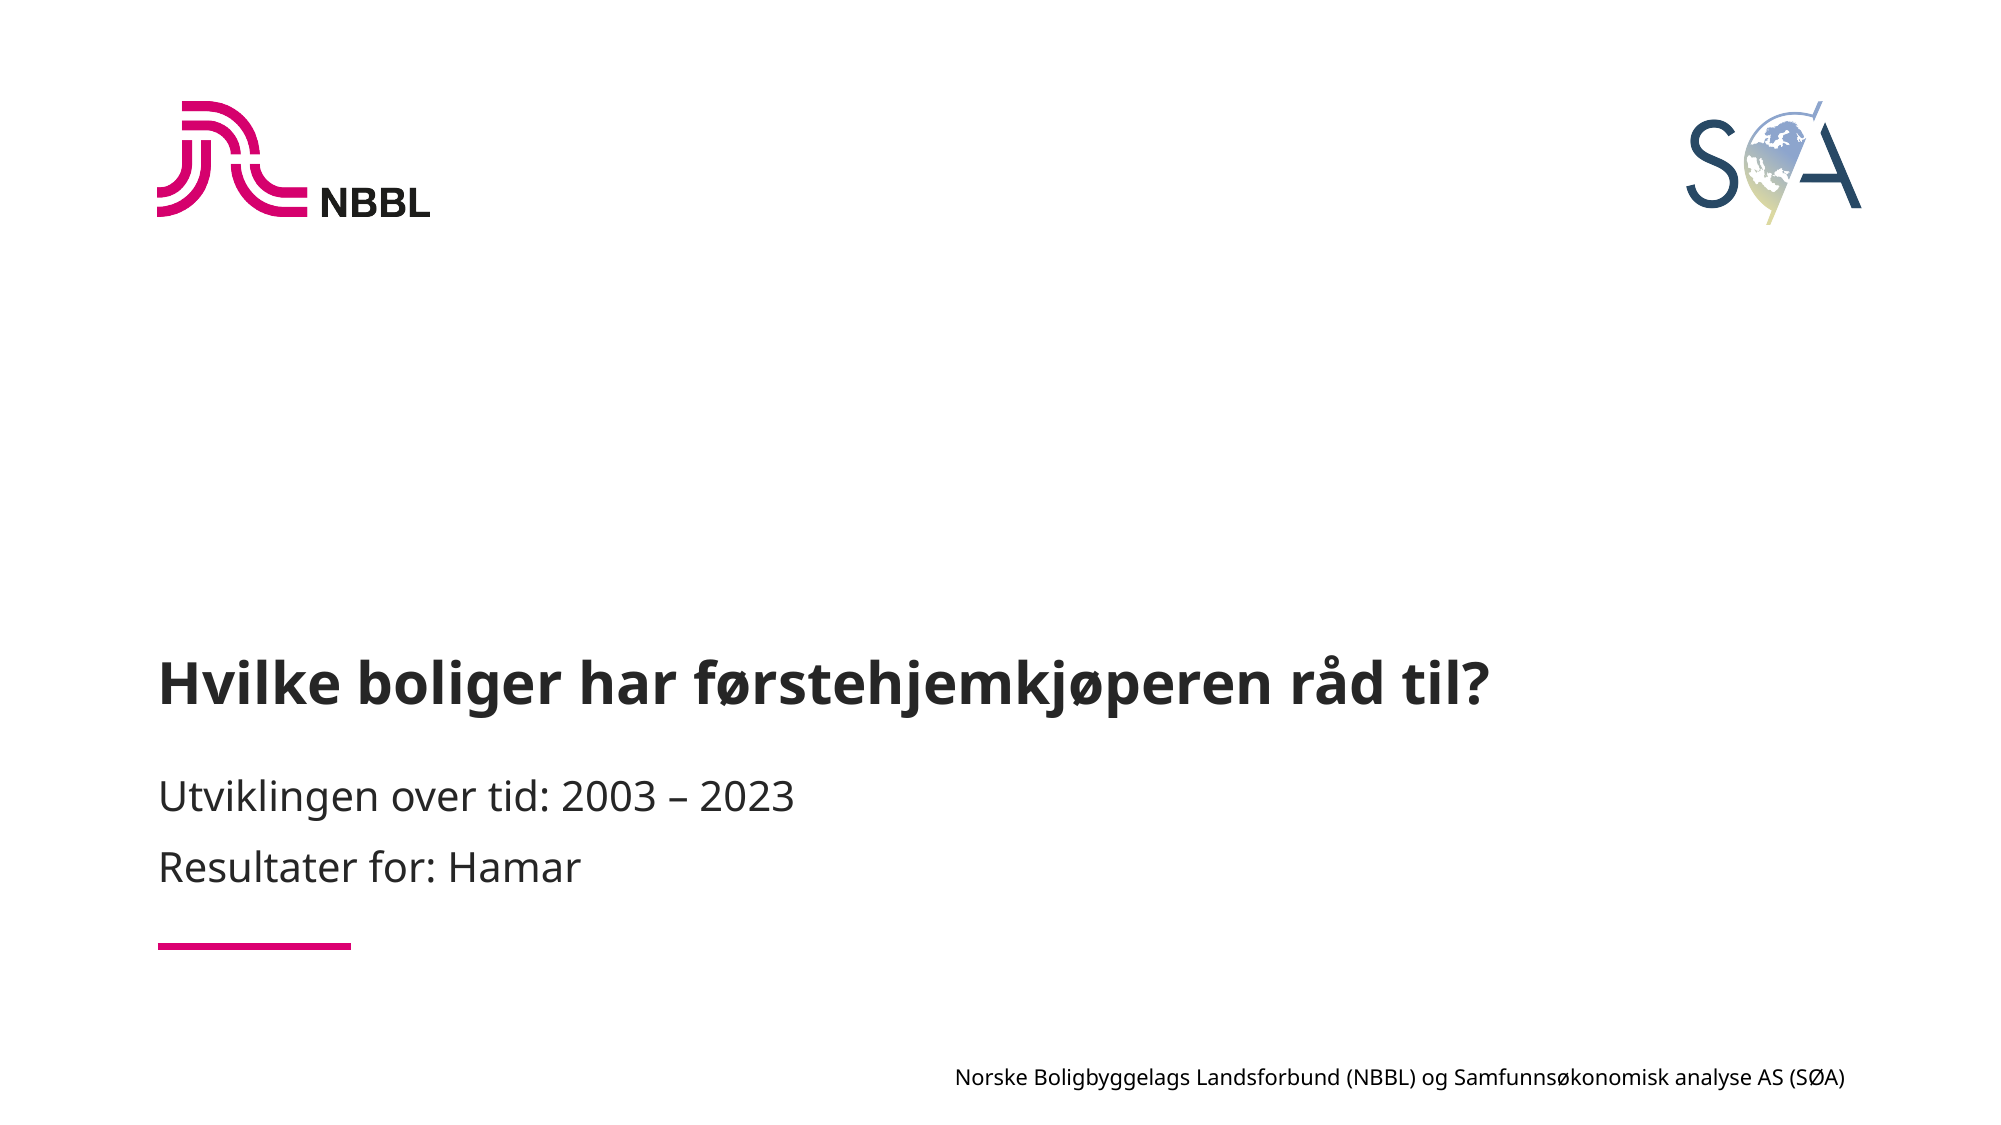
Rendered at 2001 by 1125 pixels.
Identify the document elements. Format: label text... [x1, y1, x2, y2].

picture [157, 101, 430, 217]
list Utviklingen over tid: 2003 – 2023 [157, 767, 1478, 838]
text_box Resultater for: Hamar [157, 838, 1478, 917]
title Hvilke boliger har førstehjemkjøperen råd til? [157, 646, 1862, 863]
text_box Norske Boligbyggelags Landsforbund (NBBL) og Samfunnsøkonomisk analyse AS (SØA) [490, 1056, 1862, 1098]
picture [1686, 101, 1862, 225]
